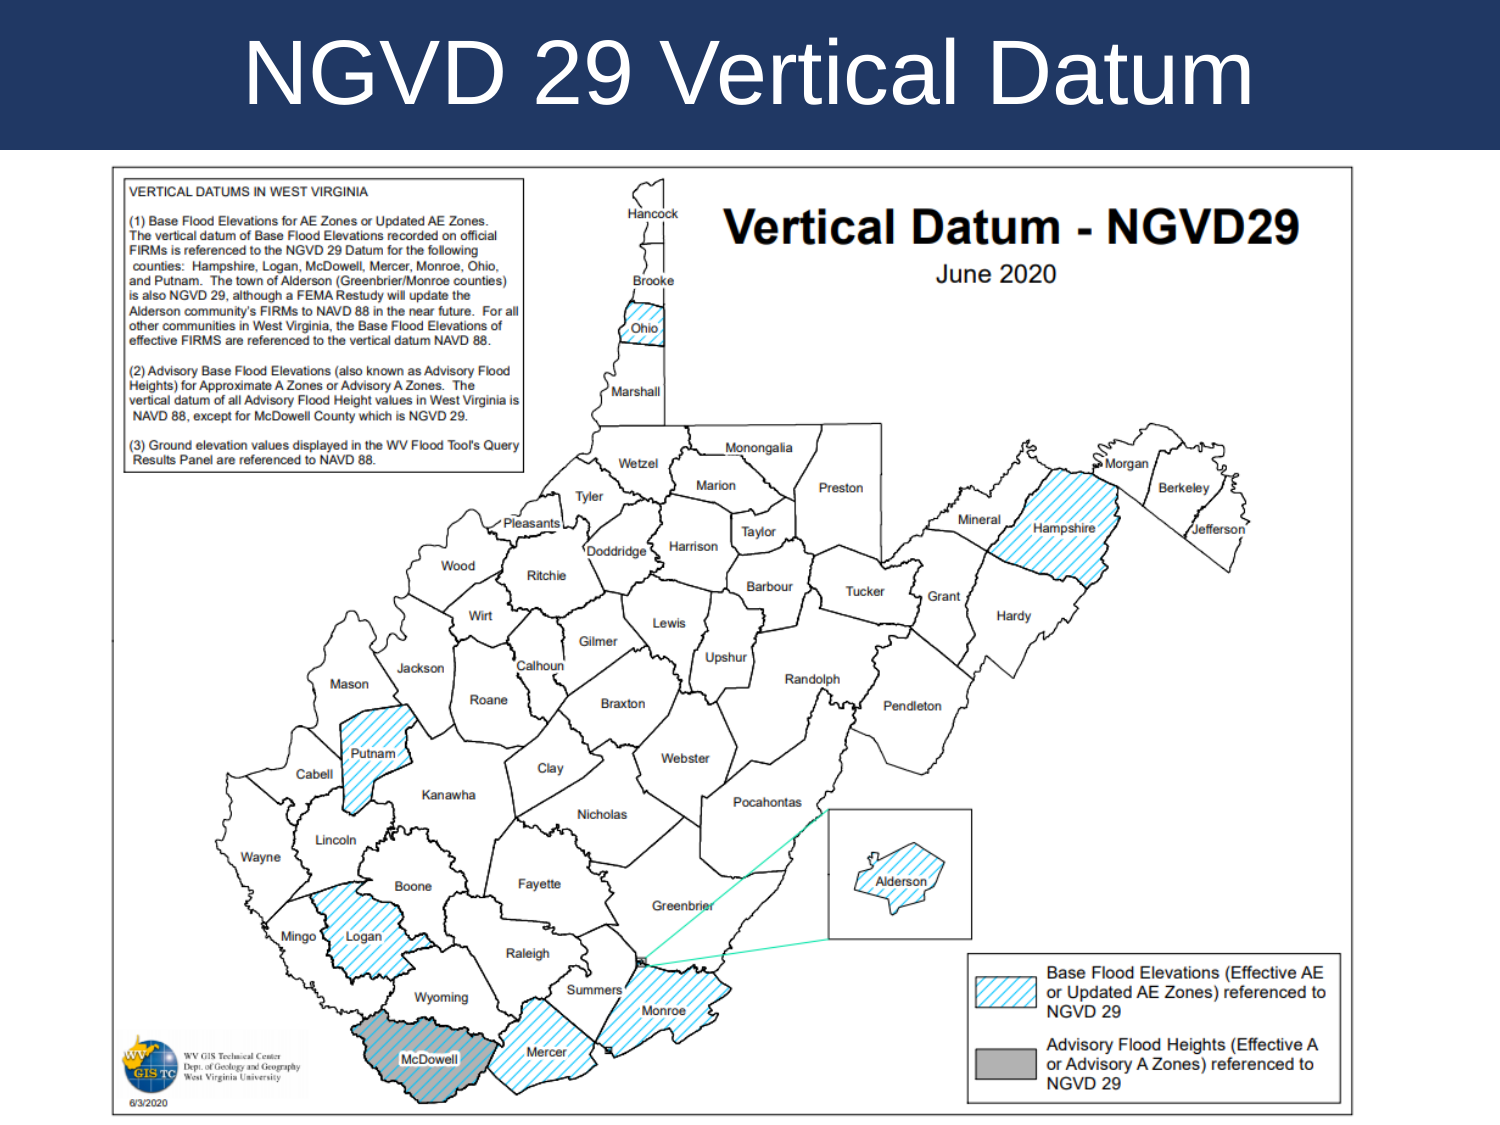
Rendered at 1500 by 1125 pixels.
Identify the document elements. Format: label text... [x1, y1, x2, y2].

text_box [40, 150, 1482, 284]
picture [108, 161, 1356, 1120]
text_box NGVD 29 Vertical Datum [0, 0, 1500, 150]
